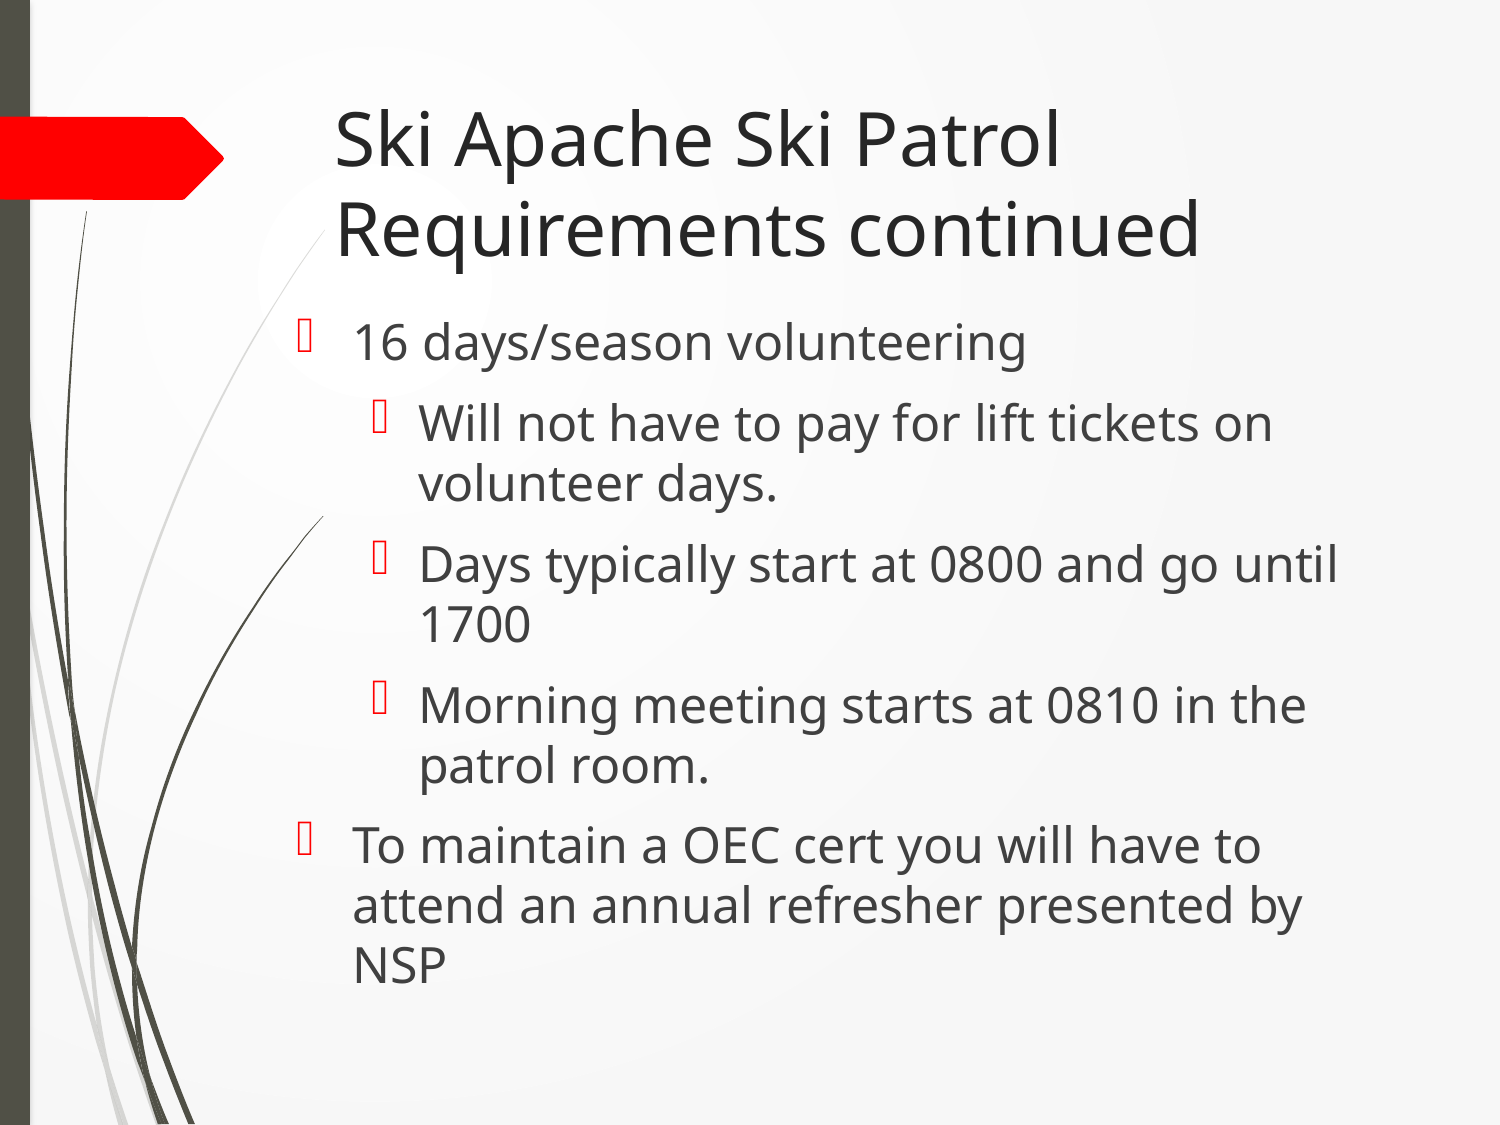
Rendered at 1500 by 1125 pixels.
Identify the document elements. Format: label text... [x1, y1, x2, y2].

list 16 days/season volunteering Will not have to pay for lift tickets on volunteer days. Days typically start at 0800 and go until 1700 Morning meeting starts at 0810 in the patrol room. To maintain a OEC cert you will have to attend an annual refresher presented by NSP [281, 303, 1400, 923]
title Ski Apache Ski Patrol Requirements continued [319, 83, 1400, 294]
